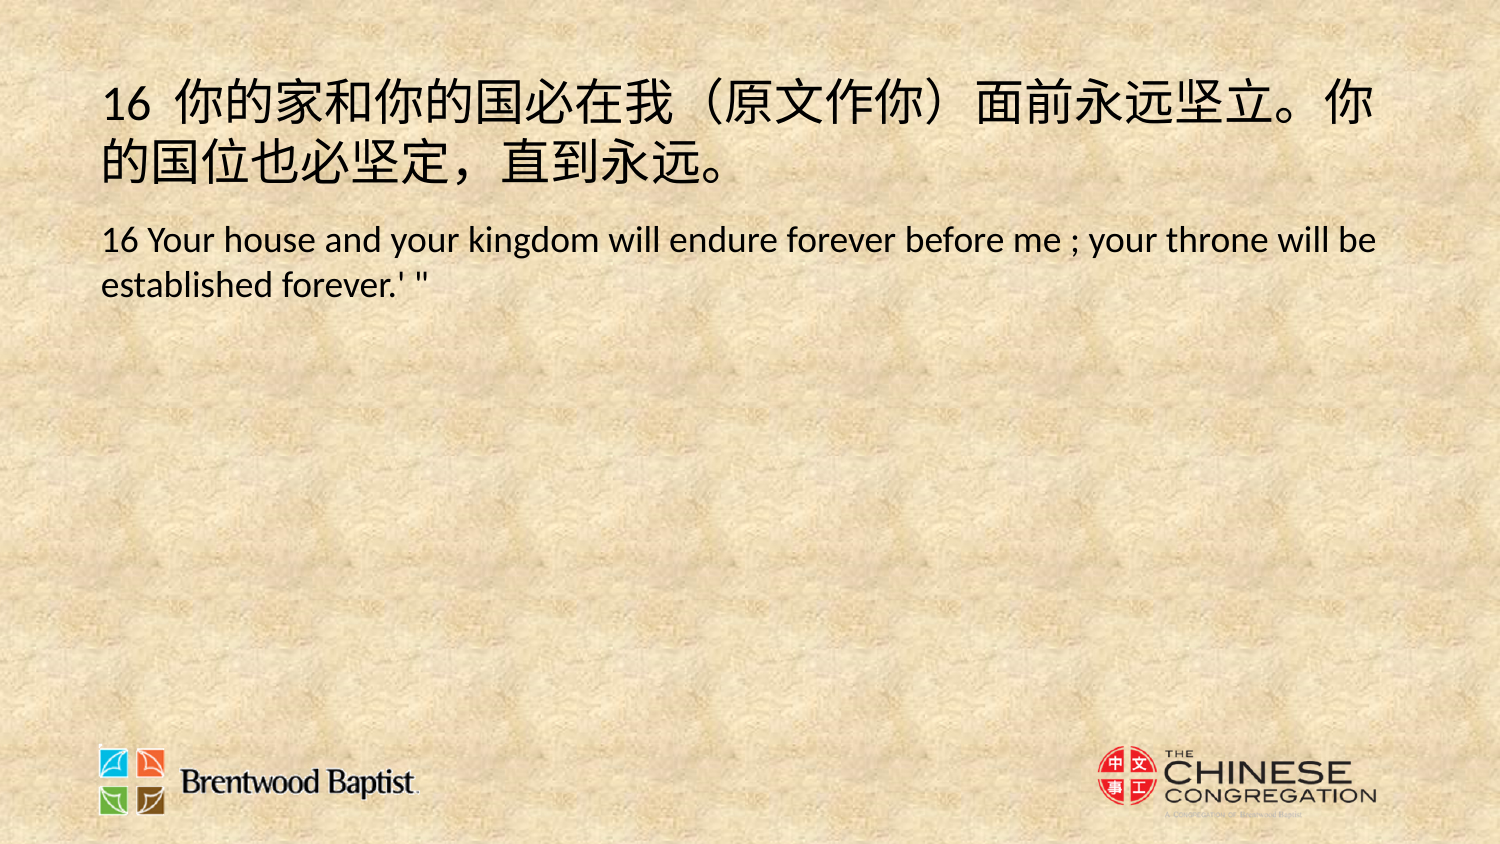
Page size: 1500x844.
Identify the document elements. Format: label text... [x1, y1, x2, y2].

picture [0, 0, 1500, 844]
text_box 16 你的家和你的国必在我（原文作你）面前永远坚立。你的国位也必坚定，直到永远。 16 Your house and your kingdom will endure forever before me ; your throne will be established forever.' " [85, 62, 1407, 358]
